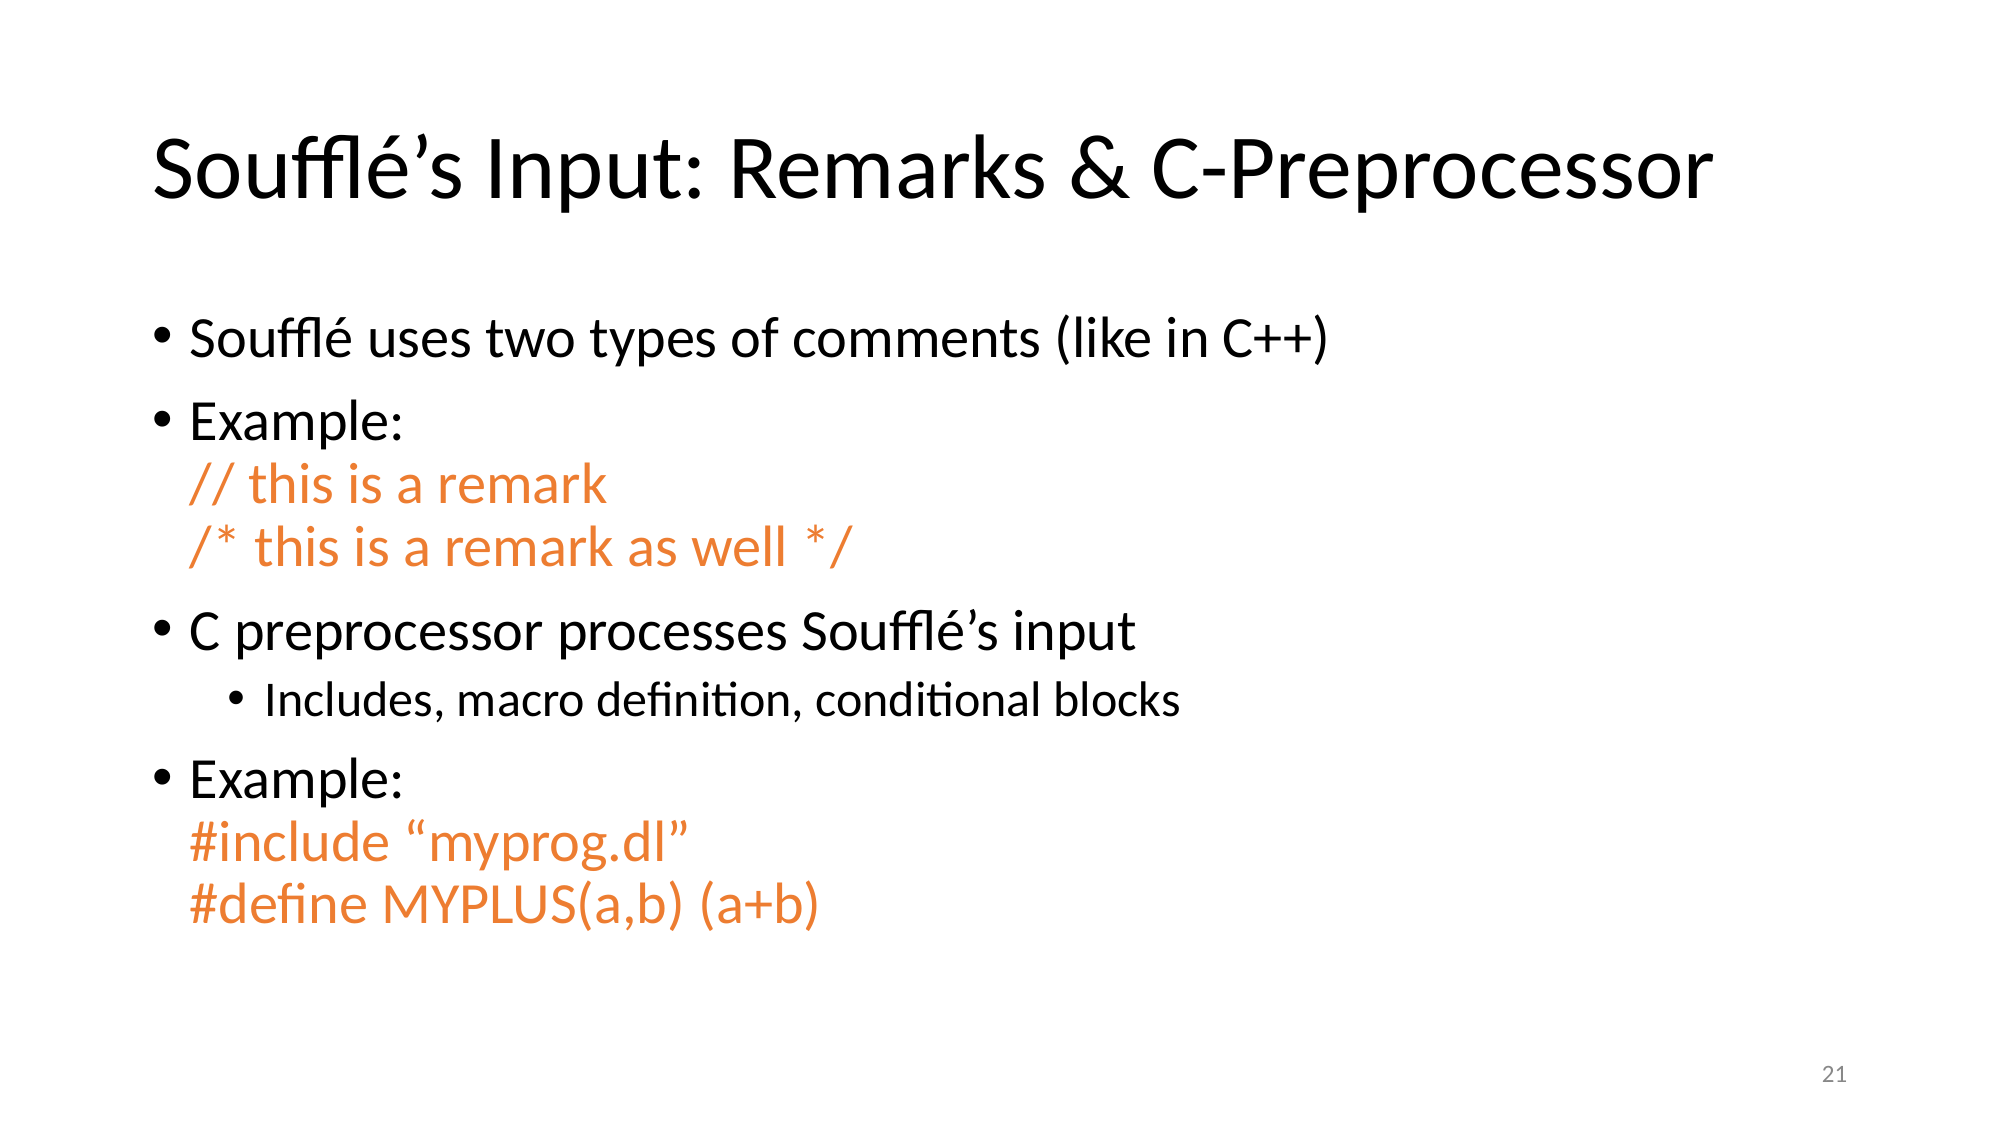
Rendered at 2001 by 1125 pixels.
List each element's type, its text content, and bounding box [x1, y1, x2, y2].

list Soufflé uses two types of comments (like in C++) Example: // this is a remark /* this is a remark as well */ C preprocessor processes Soufflé’s input Includes, macro definition, conditional blocks Example: #include “myprog.dl” #define MYPLUS(a,b) (a+b) [137, 299, 1863, 1014]
slide_number 22 [1412, 1042, 1863, 1103]
title Soufflé’s Input: Remarks & C-Preprocessor [137, 59, 1863, 278]
